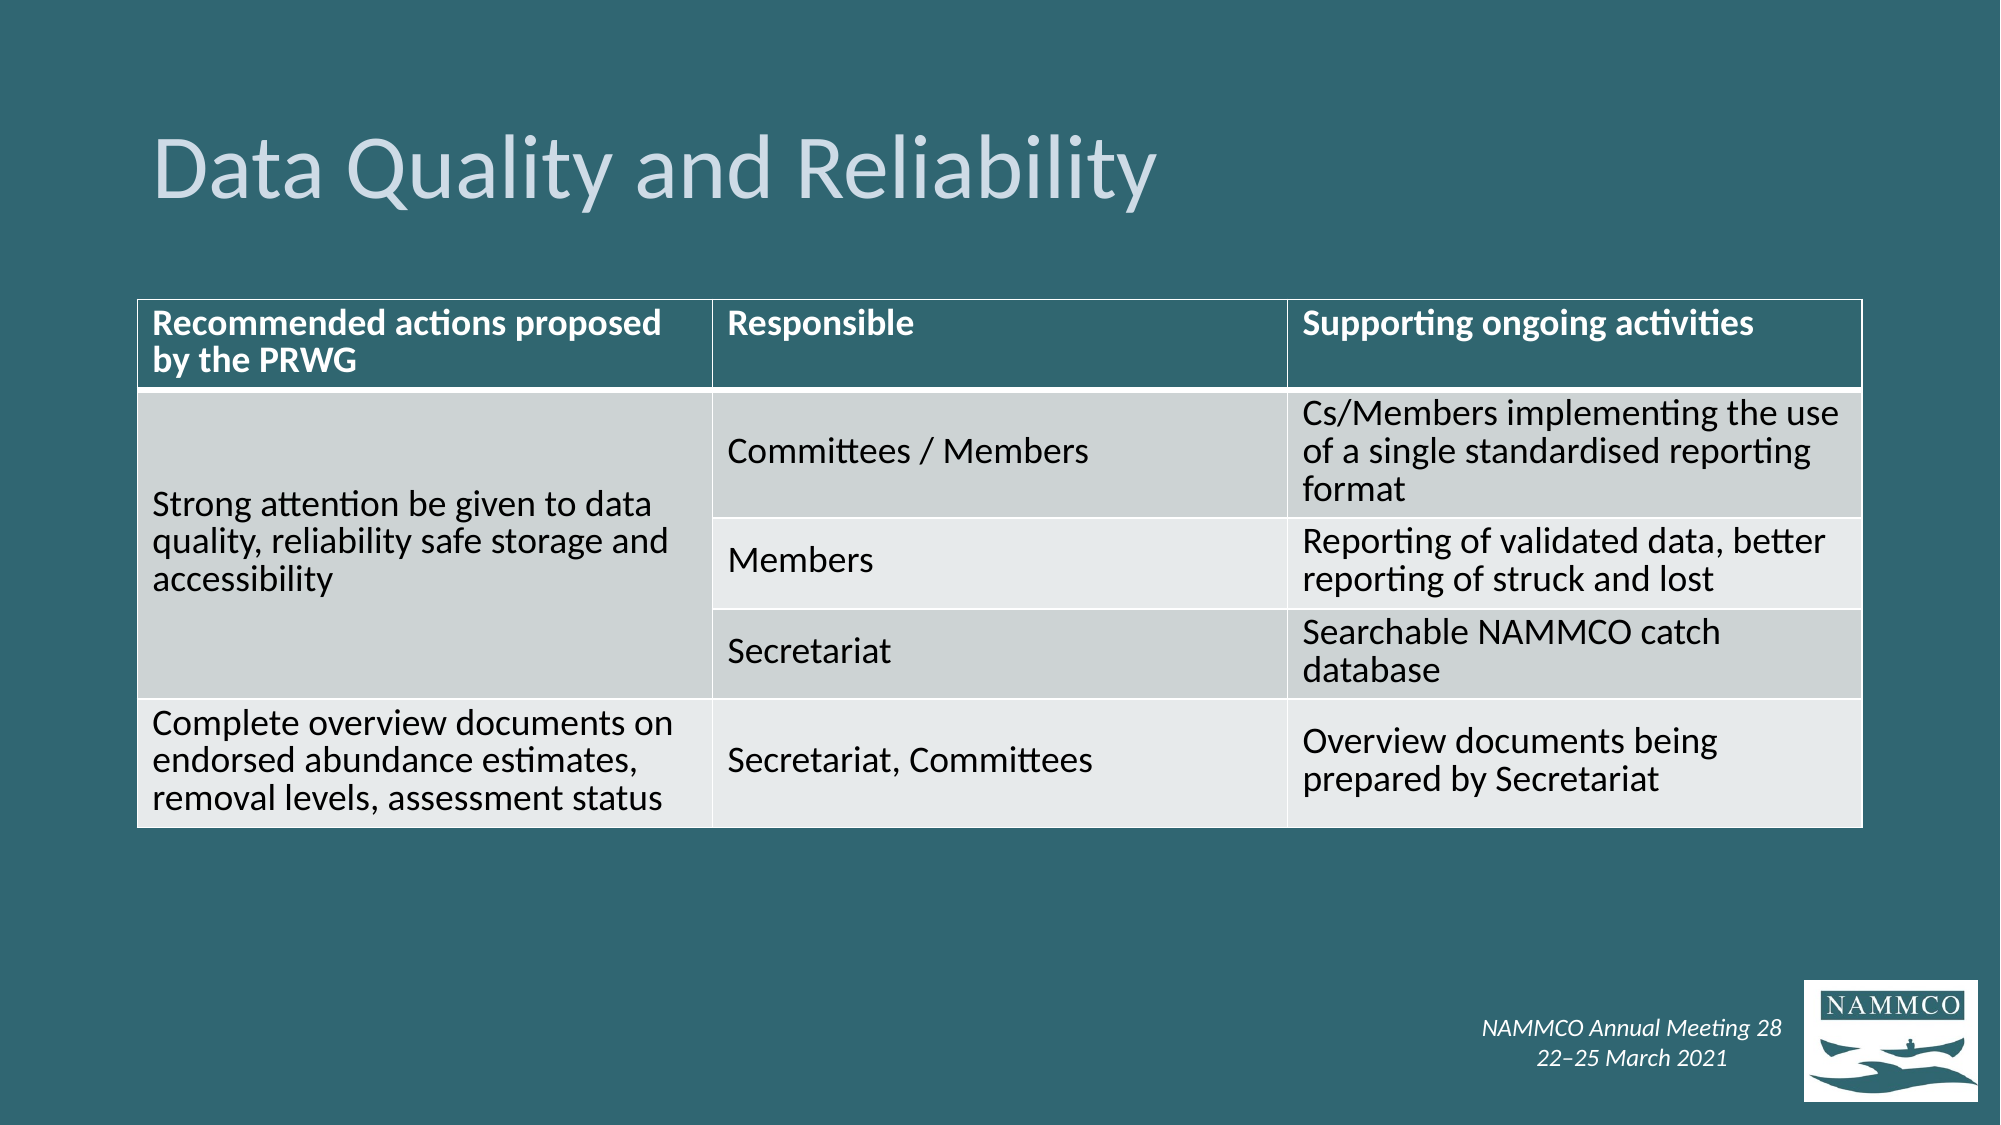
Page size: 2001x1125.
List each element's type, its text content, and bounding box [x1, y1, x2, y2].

table_cell Committees / Members [713, 393, 1287, 517]
table_cell Members [713, 519, 1287, 608]
table_cell Secretariat, Committees [713, 700, 1287, 827]
table_cell Searchable NAMMCO catch database [1288, 610, 1861, 698]
table_cell Overview documents being prepared by Secretariat [1288, 700, 1861, 827]
title Data Quality and Reliability [137, 59, 1863, 278]
table_header Responsible [713, 300, 1287, 387]
table_header Recommended actions proposed by the PRWG [138, 300, 712, 387]
table_cell Reporting of validated data, better reporting of struck and lost [1288, 519, 1861, 608]
table_header Supporting ongoing activities [1288, 300, 1861, 387]
picture [1804, 980, 1978, 1102]
table_cell Strong attention be given to data quality, reliability safe storage and accessibility [138, 393, 712, 698]
table_cell Secretariat [713, 610, 1287, 698]
table_cell Complete overview documents on endorsed abundance estimates, removal levels, assessment status [138, 700, 712, 827]
table_cell Cs/Members implementing the use of a single standardised reporting format [1288, 393, 1861, 517]
